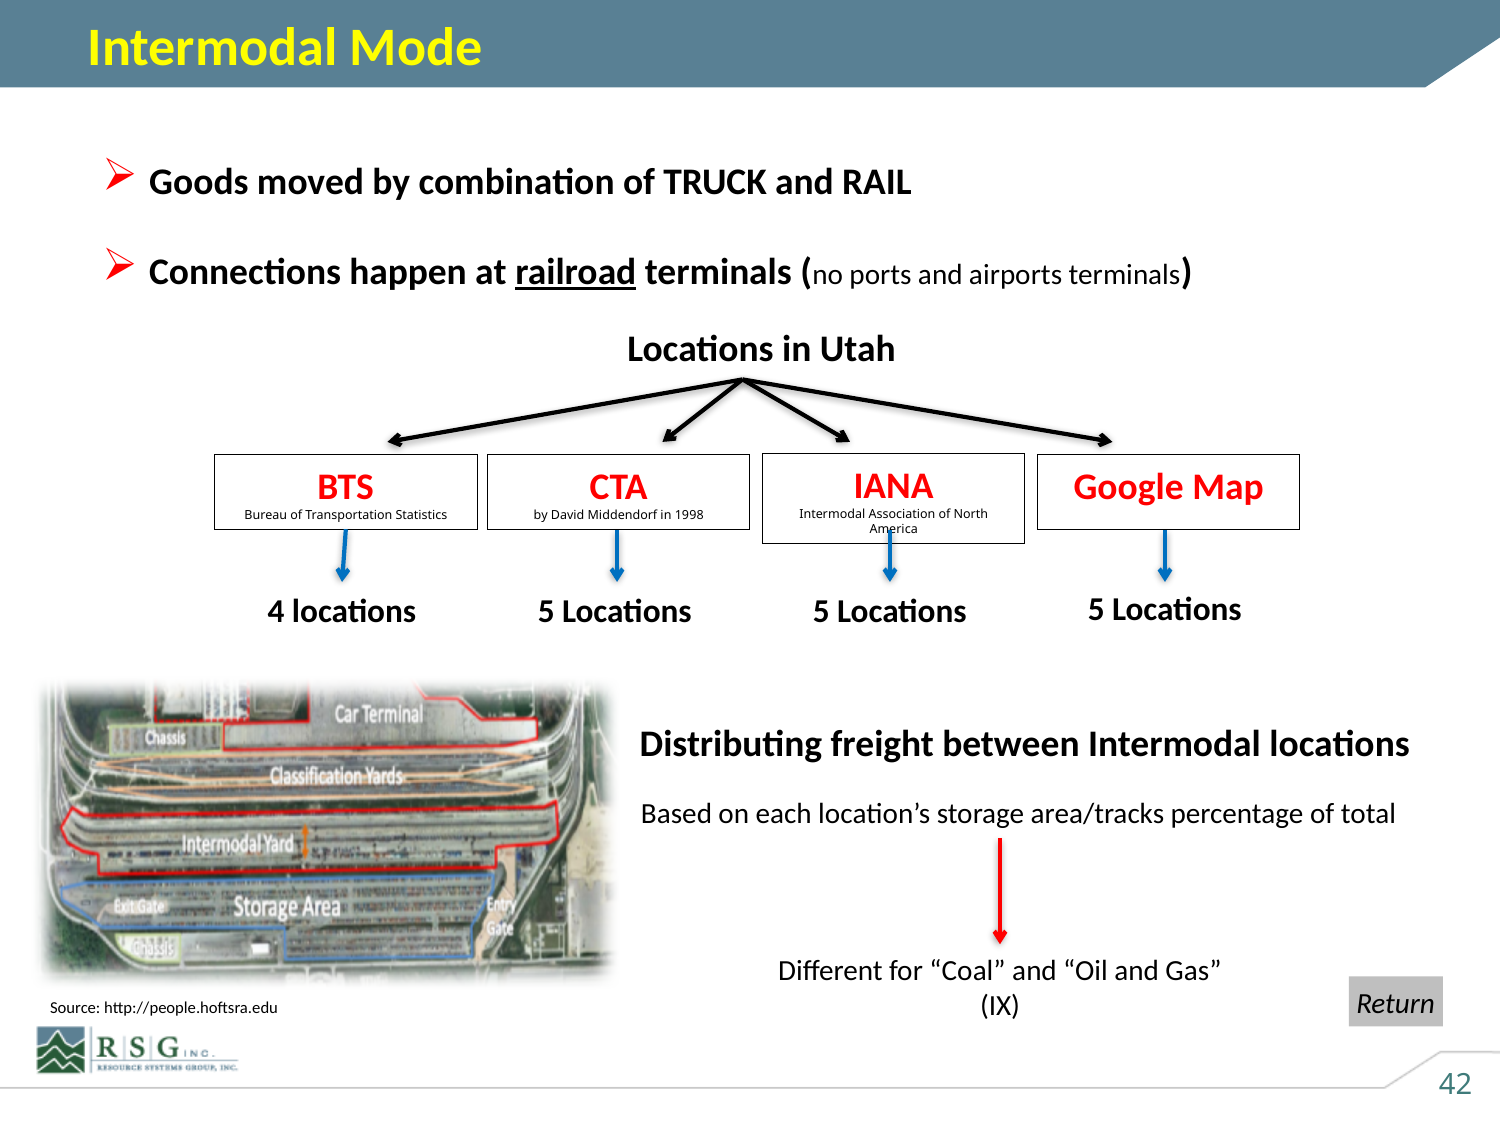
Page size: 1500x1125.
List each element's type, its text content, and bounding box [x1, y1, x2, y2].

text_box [214, 379, 1301, 595]
picture [0, 39, 1500, 1125]
text_box 4 locations [214, 602, 470, 637]
text_box Based on each location’s storage area/tracks percentage of total [624, 787, 1438, 838]
text_box Return [1348, 976, 1443, 1027]
text_box 5 Locations [1037, 603, 1293, 635]
text_box Goods moved by combination of TRUCK and RAIL Connections happen at railroad terminals (no ports and airports terminals) [87, 149, 1375, 300]
text_box Distributing freight between Intermodal locations [624, 711, 1457, 772]
text_box 5 Locations [487, 603, 743, 637]
text_box Locations in Utah [587, 316, 936, 377]
text_box Different for “Coal” and “Oil and Gas” (IX) [750, 944, 1250, 1029]
slide_number 42 [1359, 1037, 1473, 1113]
text_box Source: http://people.hoftsra.edu [50, 999, 601, 1026]
text_box 5 Locations [762, 603, 1018, 636]
title Intermodal Mode [87, 0, 1438, 88]
